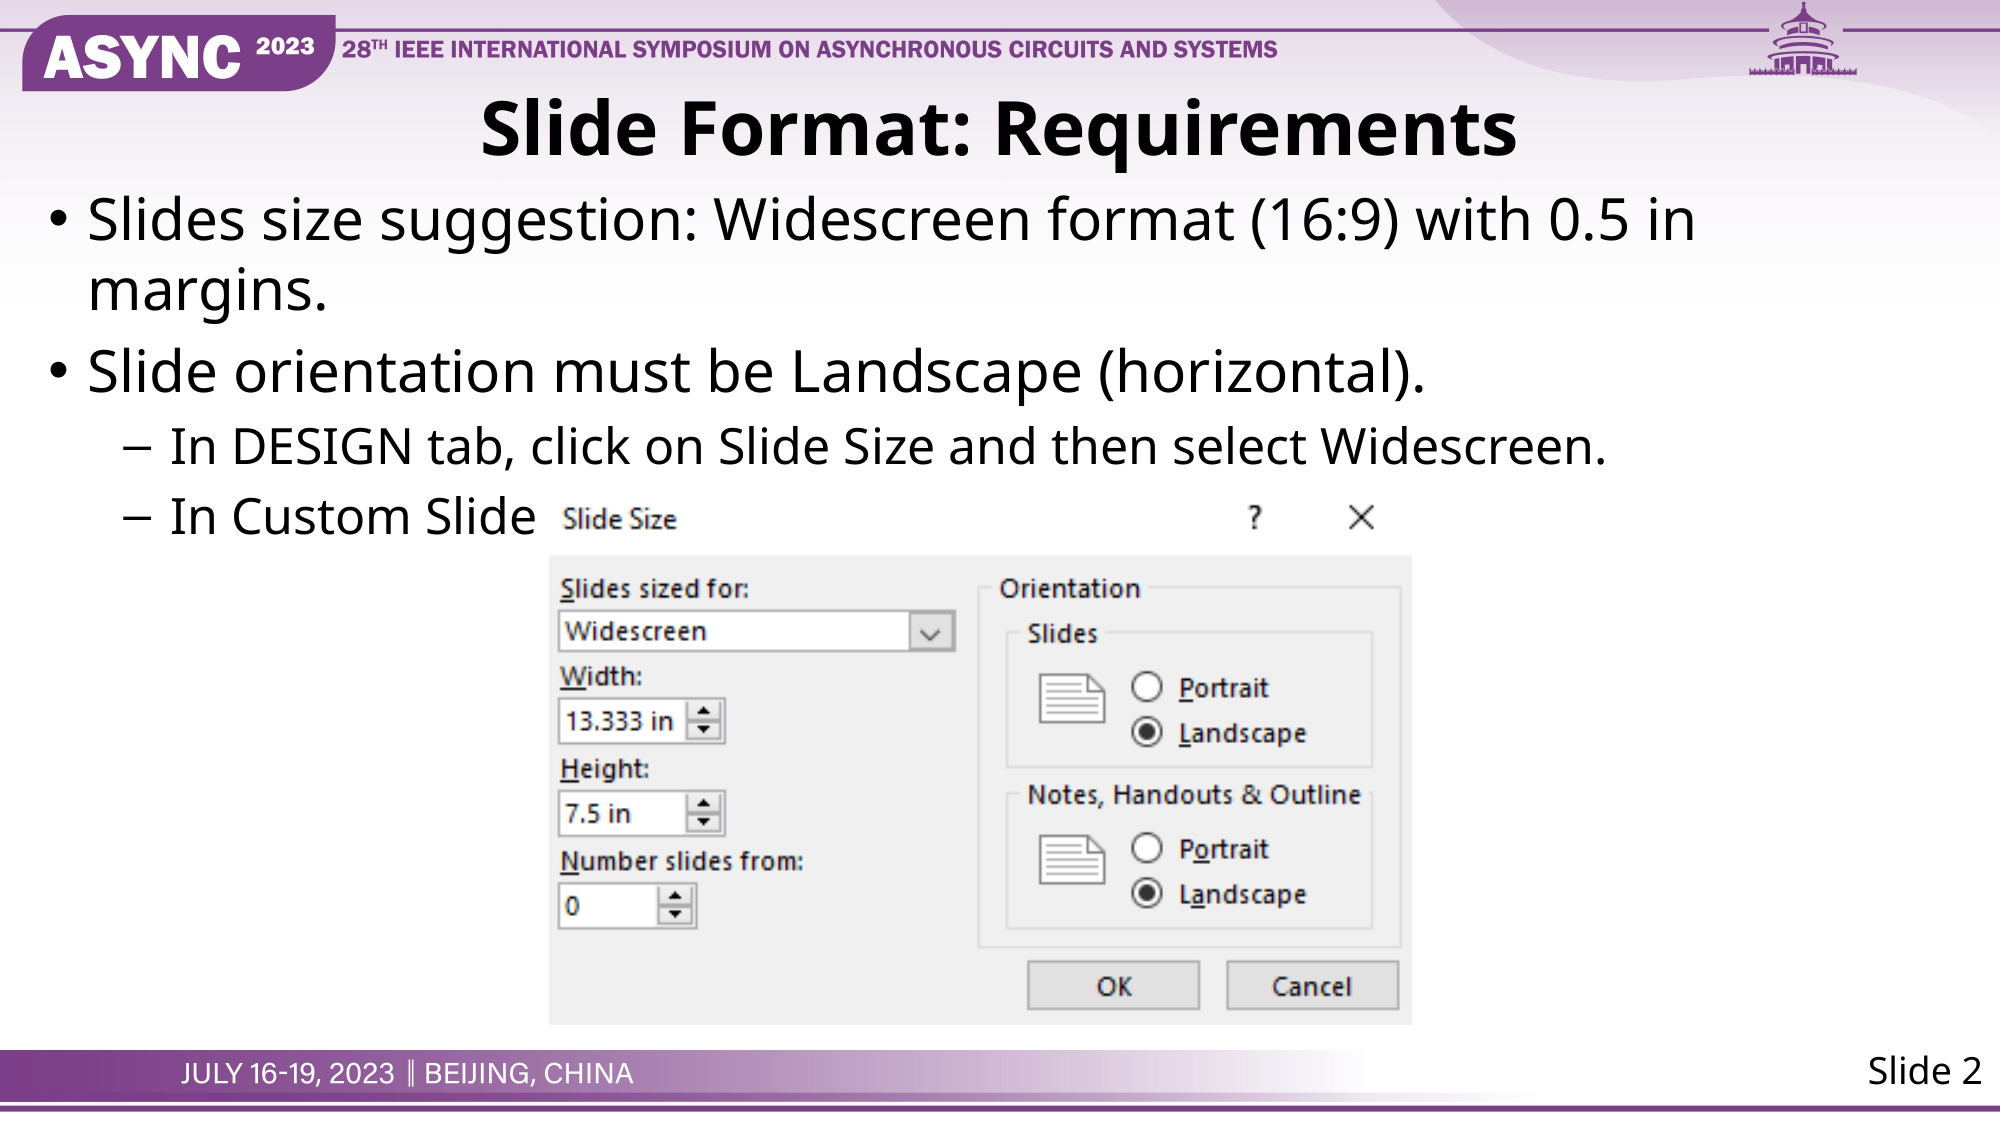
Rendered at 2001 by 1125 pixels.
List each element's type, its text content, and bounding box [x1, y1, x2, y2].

text_box Slide 2 [1853, 1039, 2000, 1100]
picture [0, 0, 2000, 1125]
list Slides size suggestion: Widescreen format (16:9) with 0.5 in margins. Slide orientation must be Landscape (horizontal). In DESIGN tab, click on Slide Size and then select Widescreen. In Custom Slide Size, you will see: [33, 174, 1967, 1038]
title Slide Format: Requirements [33, 75, 1967, 174]
